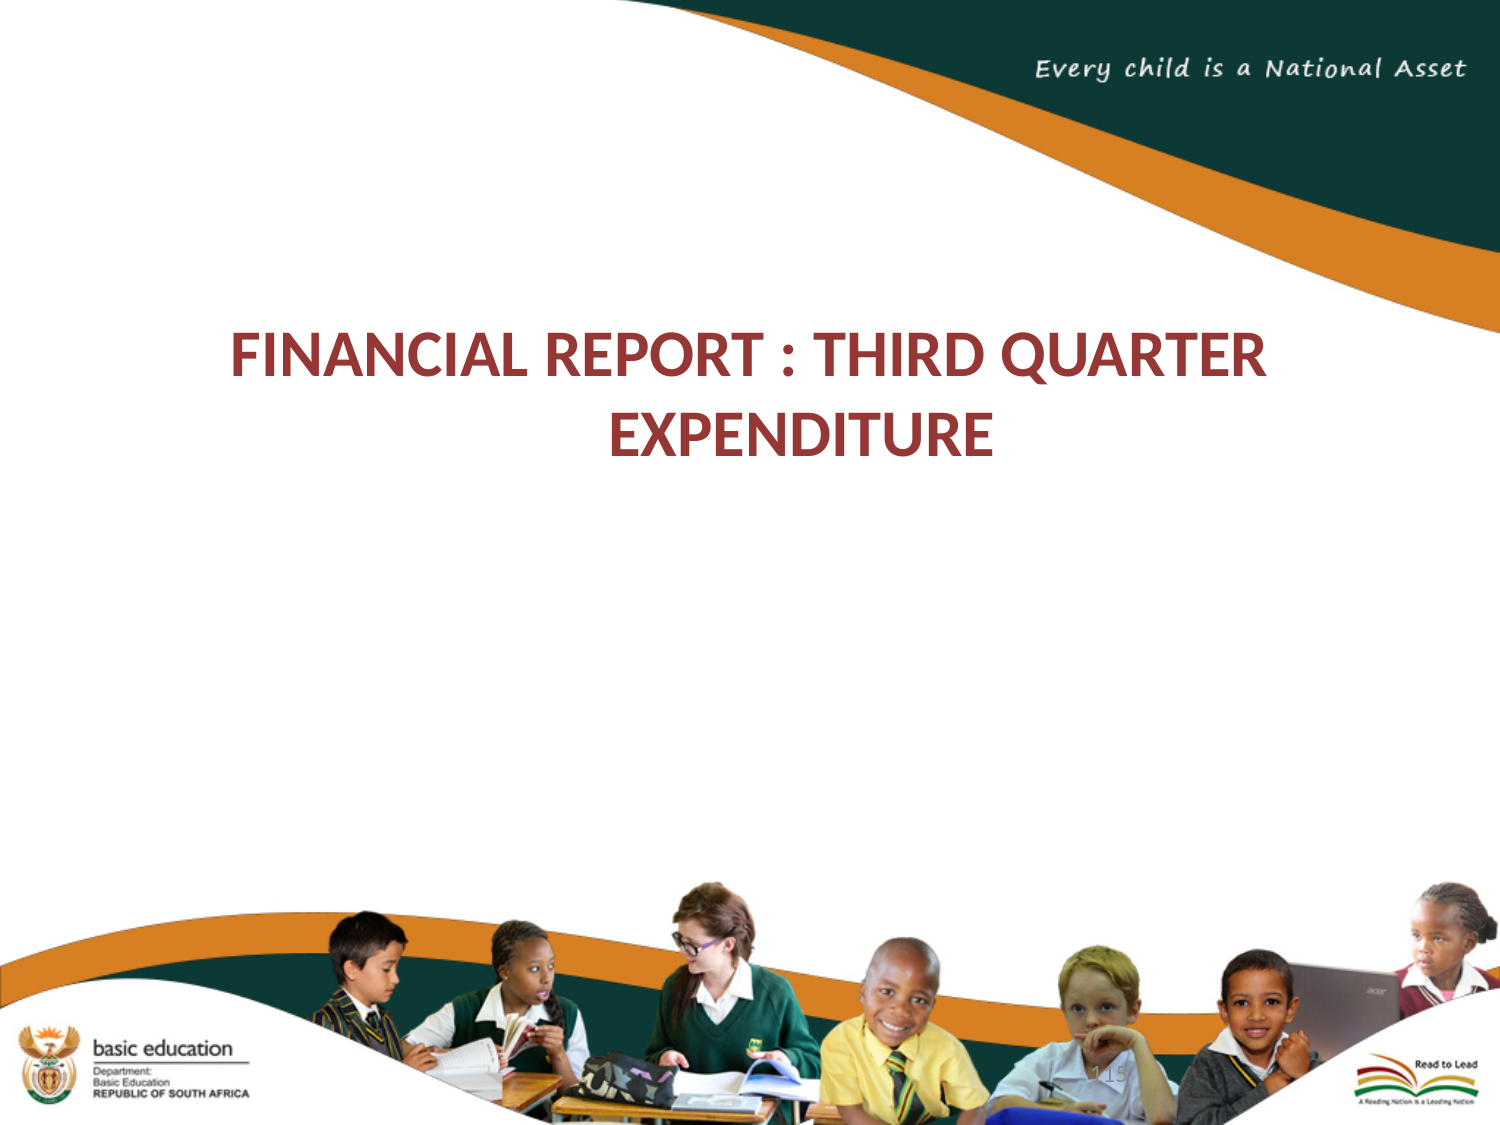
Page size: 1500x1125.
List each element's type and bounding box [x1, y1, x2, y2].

slide_number [1074, 1042, 1425, 1103]
picture [0, 0, 1500, 1125]
subtitle [76, 302, 1424, 478]
